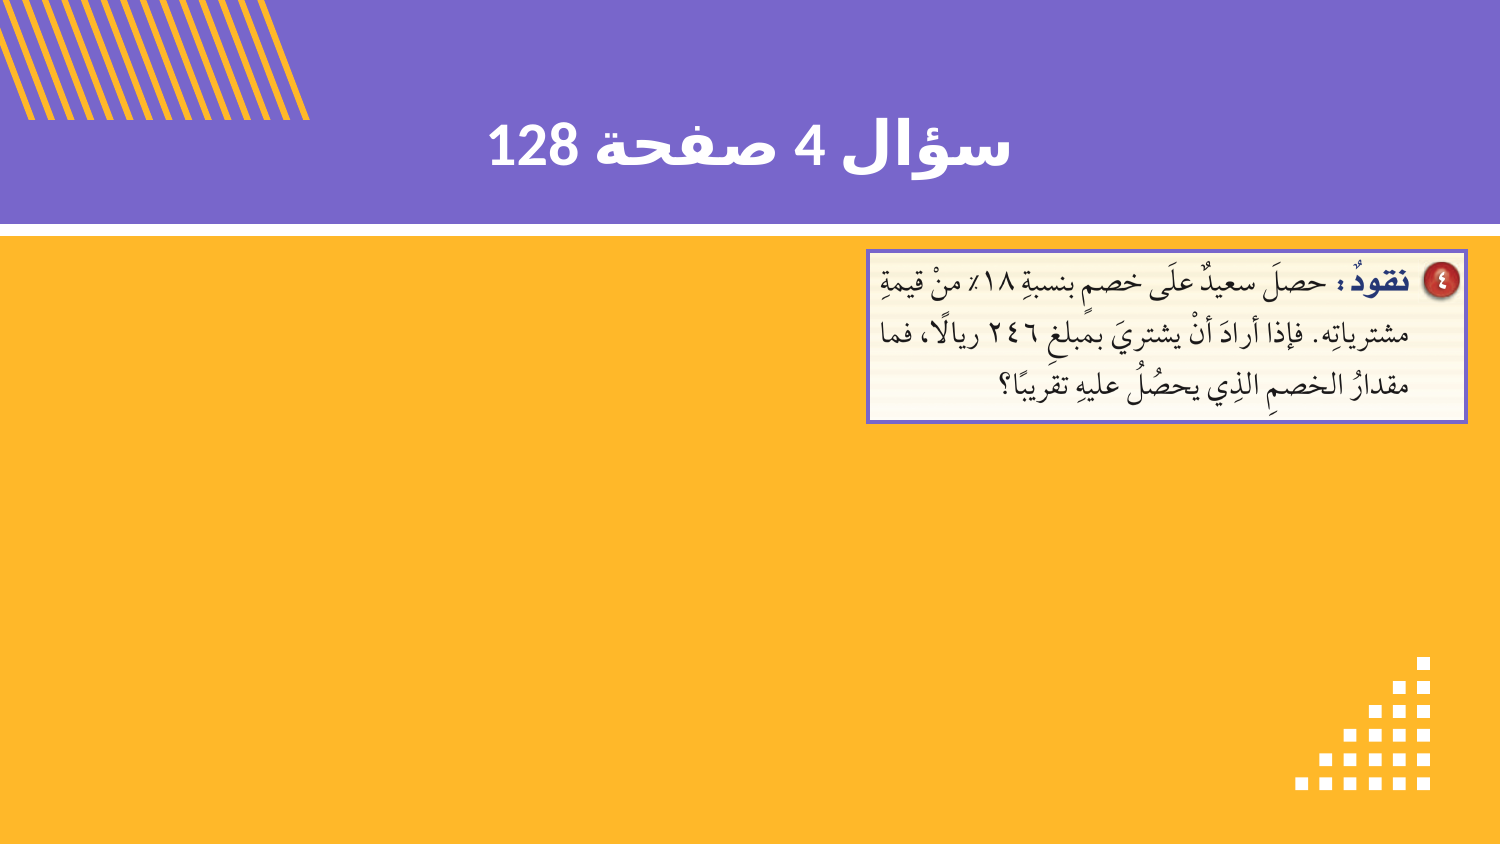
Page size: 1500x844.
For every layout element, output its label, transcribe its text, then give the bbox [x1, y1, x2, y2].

title سؤال 4 صفحة 128 [117, 88, 1383, 184]
picture [869, 252, 1464, 421]
